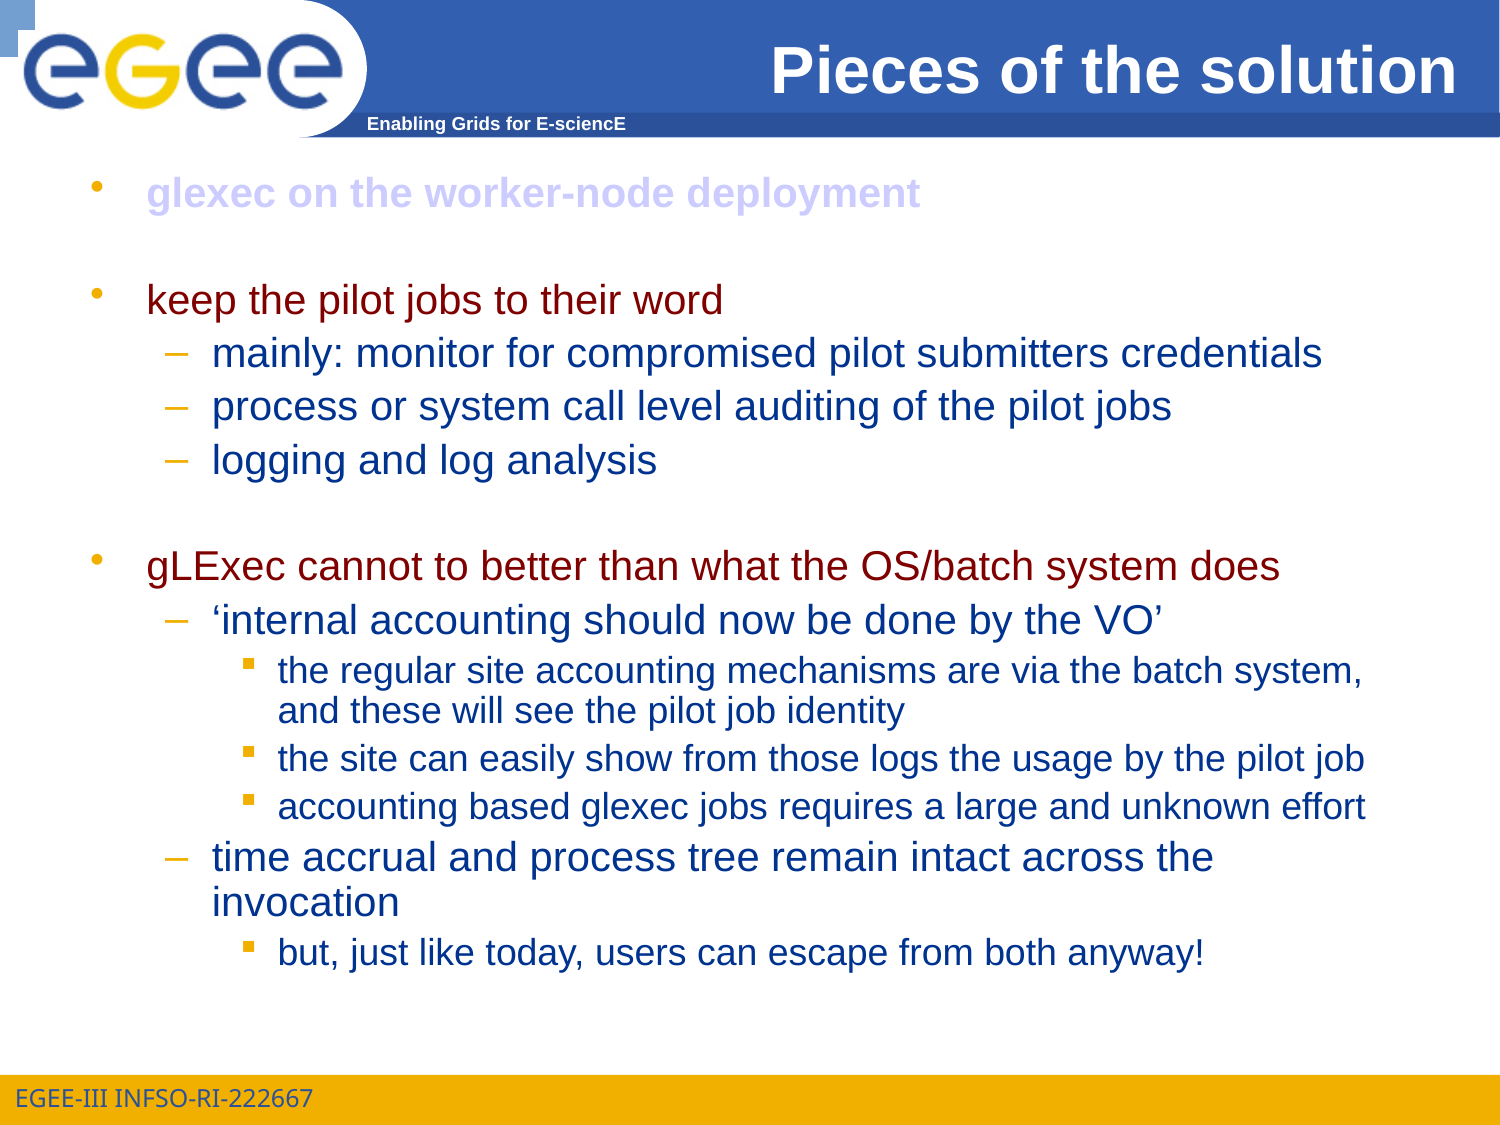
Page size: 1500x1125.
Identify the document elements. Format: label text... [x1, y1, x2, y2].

title Pieces of the solution [369, 10, 1475, 124]
list glexec on the worker-node deployment keep the pilot jobs to their word mainly: monitor for compromised pilot submitters credentials process or system call level auditing of the pilot jobs logging and log analysis gLExec cannot to better than what the OS/batch system does ‘internal accounting should now be done by the VO’ the regular site accounting mechanisms are via the batch system, and these will see the pilot job identity the site can easily show from those logs the usage by the pilot job accounting based glexec jobs requires a large and unknown effort time accrual and process tree remain intact across the invocation but, just like today, users can escape from both anyway! [74, 163, 1426, 915]
picture [18, 30, 349, 112]
